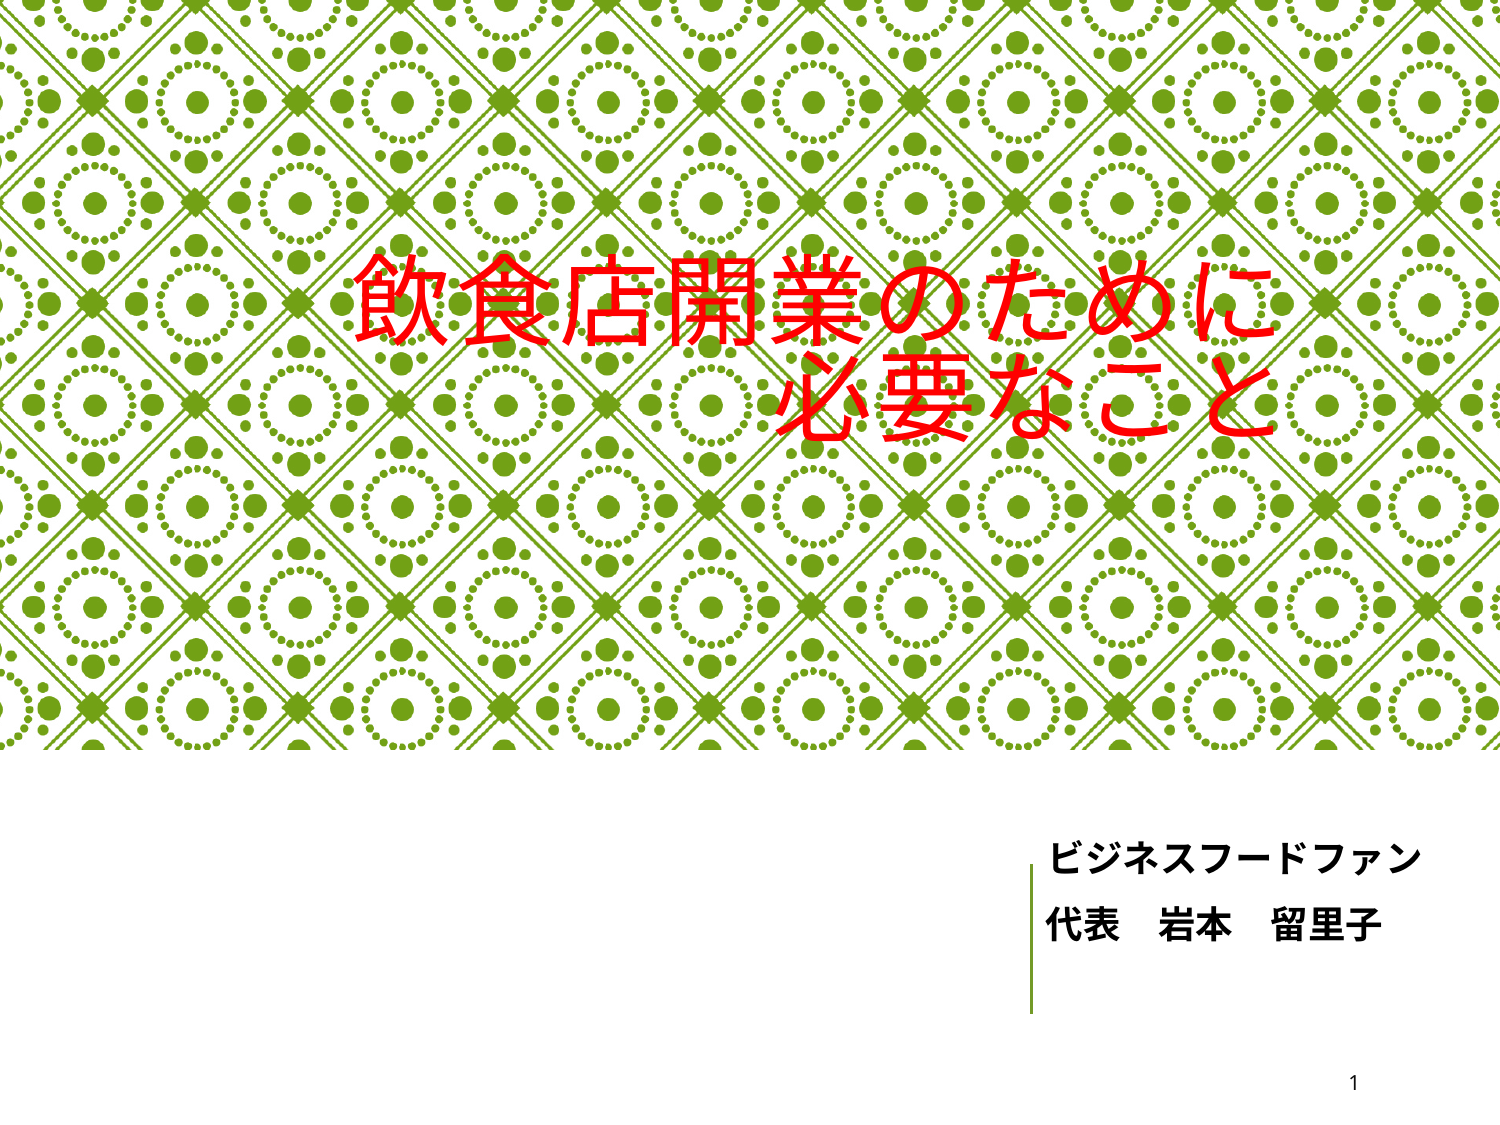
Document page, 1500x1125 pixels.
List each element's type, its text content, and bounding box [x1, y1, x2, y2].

title 飲食店開業のために 必要なこと [29, 290, 1305, 425]
text_box ビジネスフードファン [1032, 827, 1500, 888]
text_box 代表 岩本 留里子 [1030, 893, 1500, 953]
slide_number 1 [1333, 1061, 1454, 1107]
